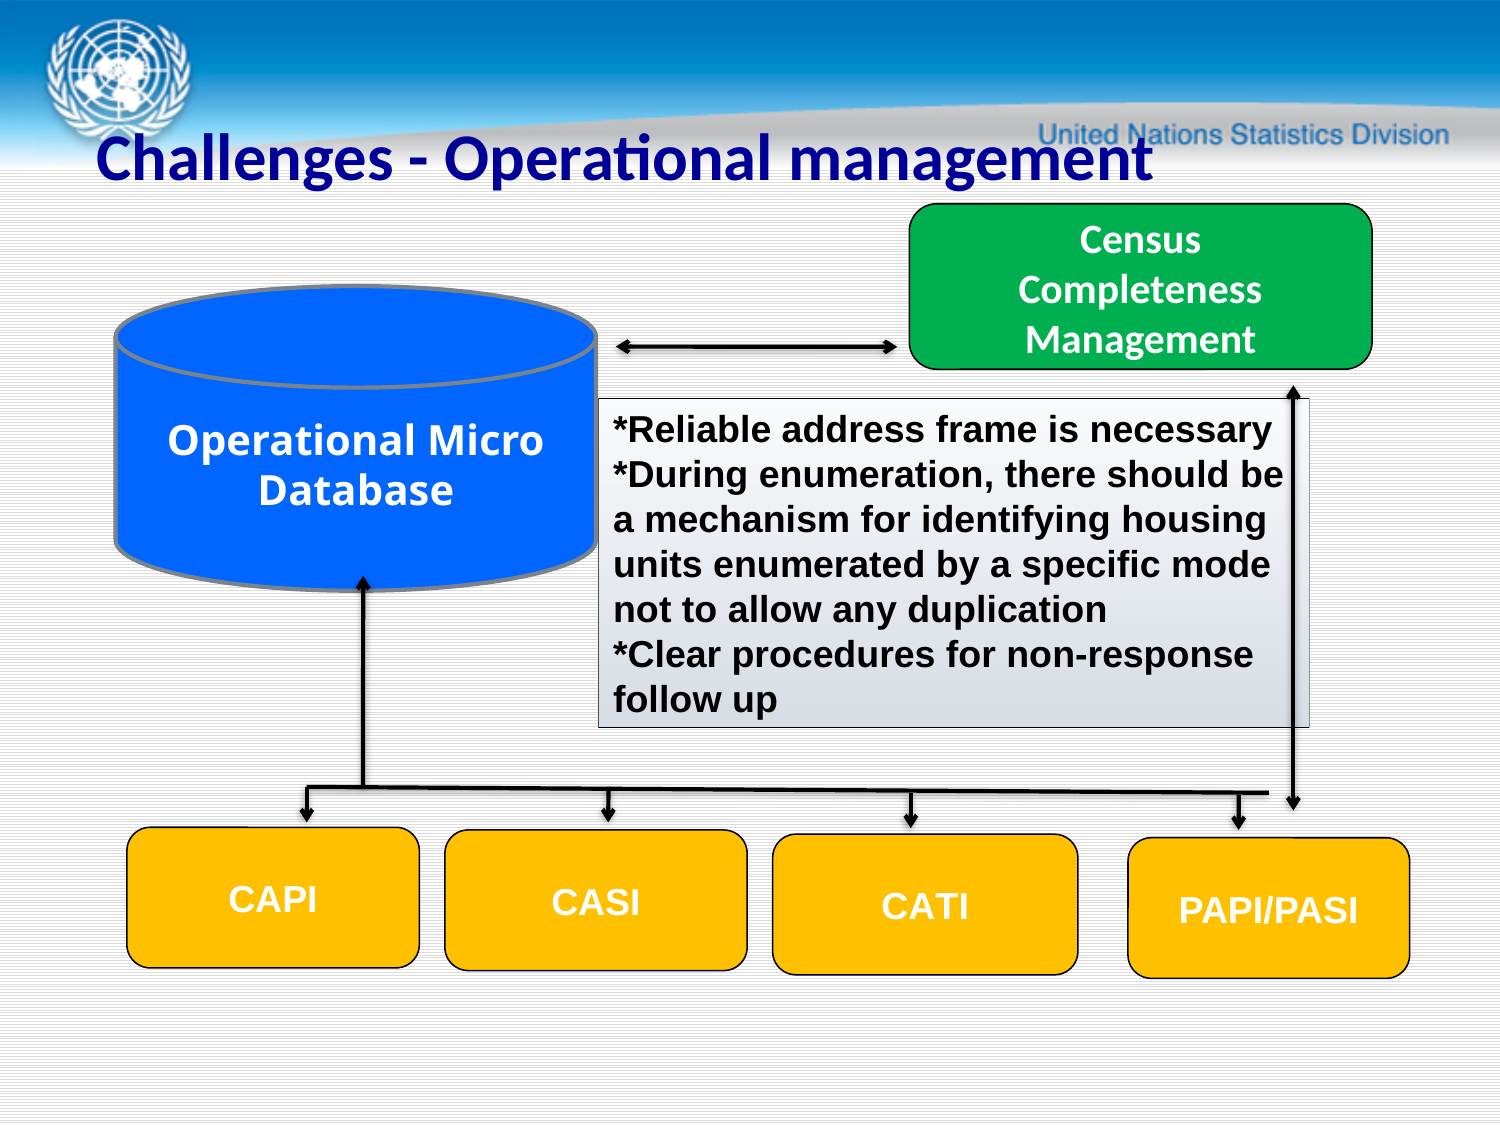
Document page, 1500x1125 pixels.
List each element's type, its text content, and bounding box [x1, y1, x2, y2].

picture [0, 0, 1500, 169]
title Challenges - Operational management [81, 97, 1432, 202]
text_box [306, 786, 1270, 793]
text_box Operational Micro Database [113, 283, 599, 593]
text_box Census Completeness Management [909, 203, 1373, 370]
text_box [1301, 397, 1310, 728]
text_box PAPI/PASI [1127, 837, 1410, 979]
text_box CASI [444, 829, 748, 971]
text_box *Reliable address frame is necessary *During enumeration, there should be a mechanism for identifying housing units enumerated by a specific mode not to allow any duplication *Clear procedures for non-response follow up [598, 397, 1286, 728]
text_box CAPI [126, 827, 420, 968]
text_box CATI [772, 834, 1078, 975]
